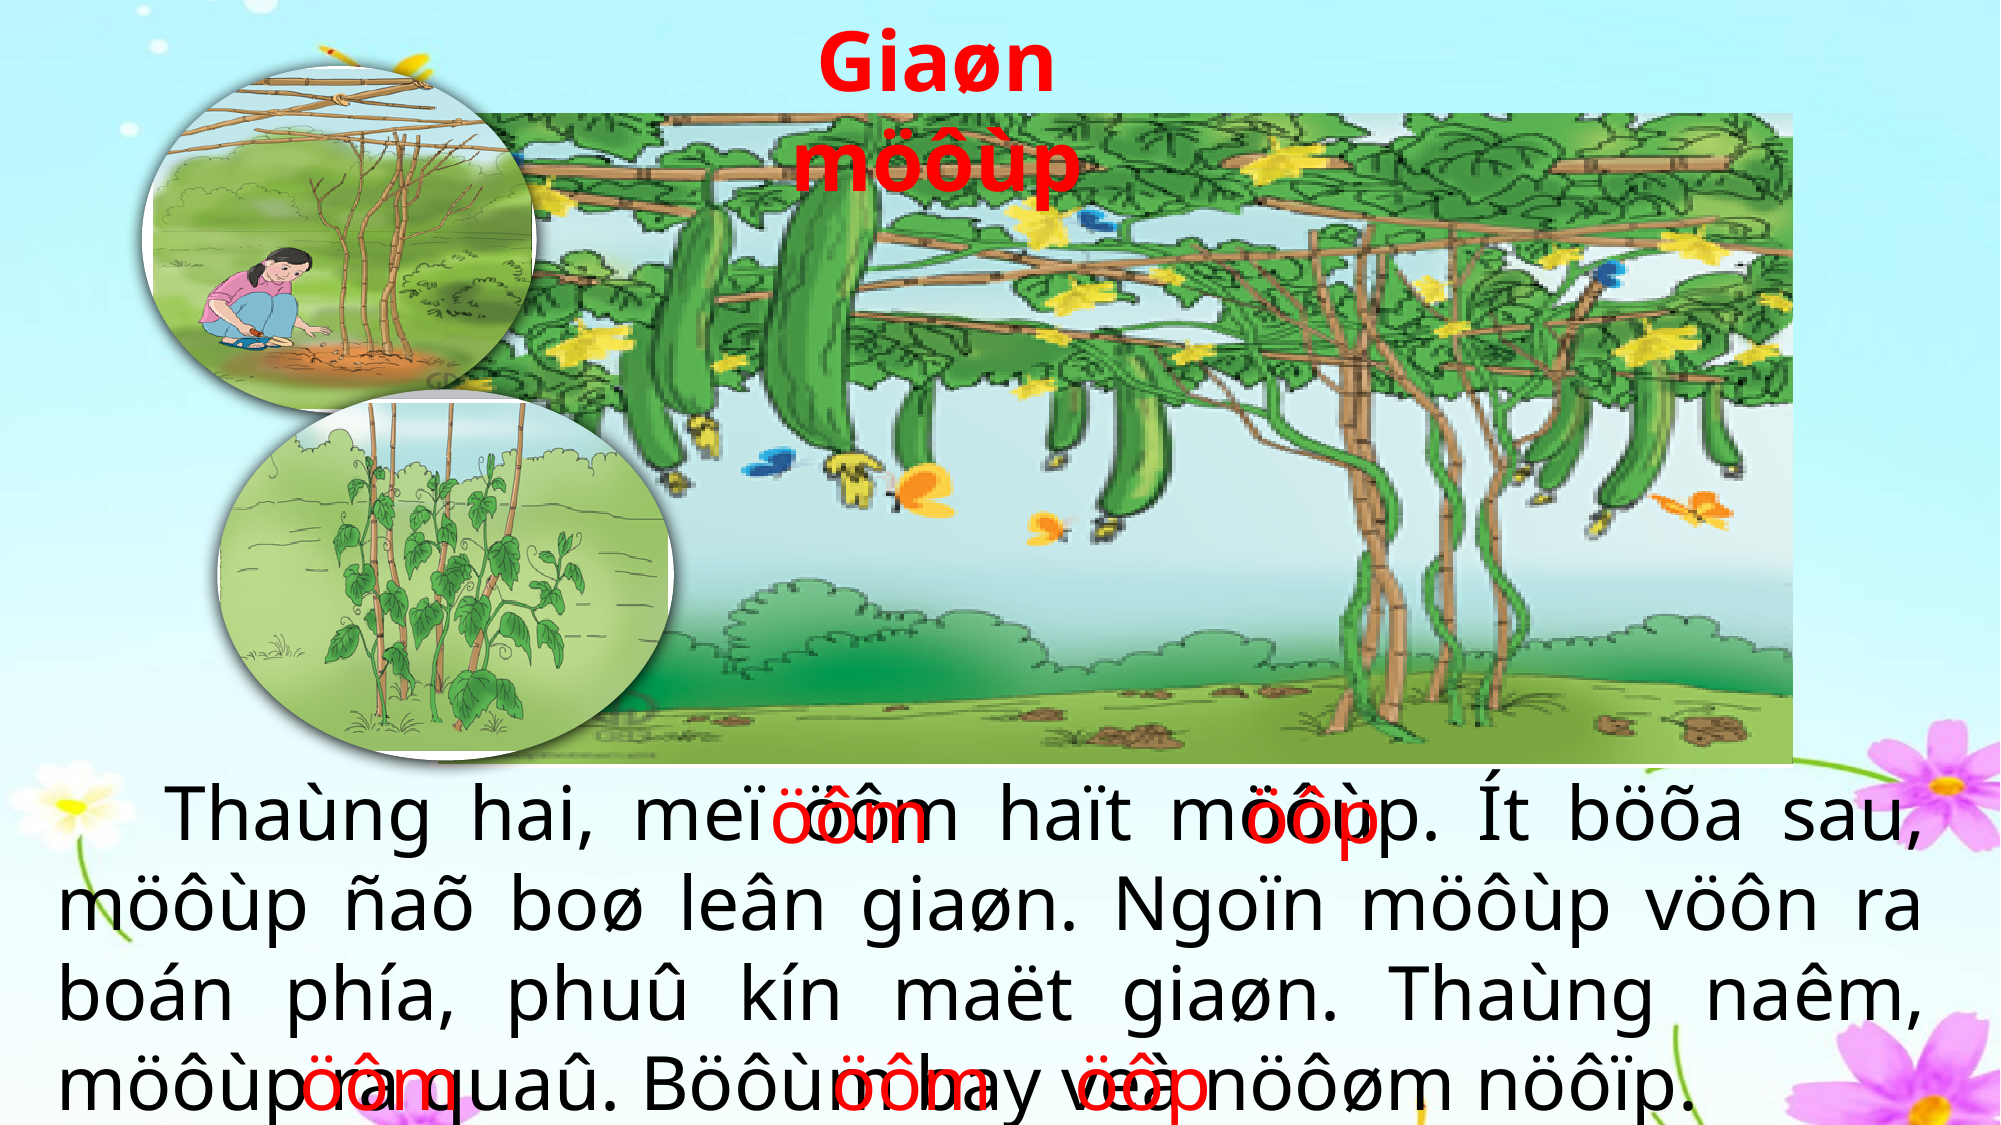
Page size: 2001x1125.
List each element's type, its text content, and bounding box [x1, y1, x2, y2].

text_box öôp [1229, 768, 1458, 866]
picture [0, 0, 2001, 1125]
text_box öôp [1059, 1027, 1289, 1125]
text_box Giaøn möôùp [663, 0, 1211, 113]
text_box öôm [754, 768, 983, 866]
text_box Thaùng hai, meï öôm haït möôùp. Ít böõa sau, möôùp ñaõ boø leân giaøn. Ngoïn möôùp vöôn ra boán phía, phuû kín maët giaøn. Thaùng naêm, möôùp ra quaû. Böôùm bay veà nöôøm nöôïp. [41, 757, 1941, 1125]
text_box öôm [816, 1028, 1046, 1125]
text_box öôm [284, 1027, 514, 1125]
